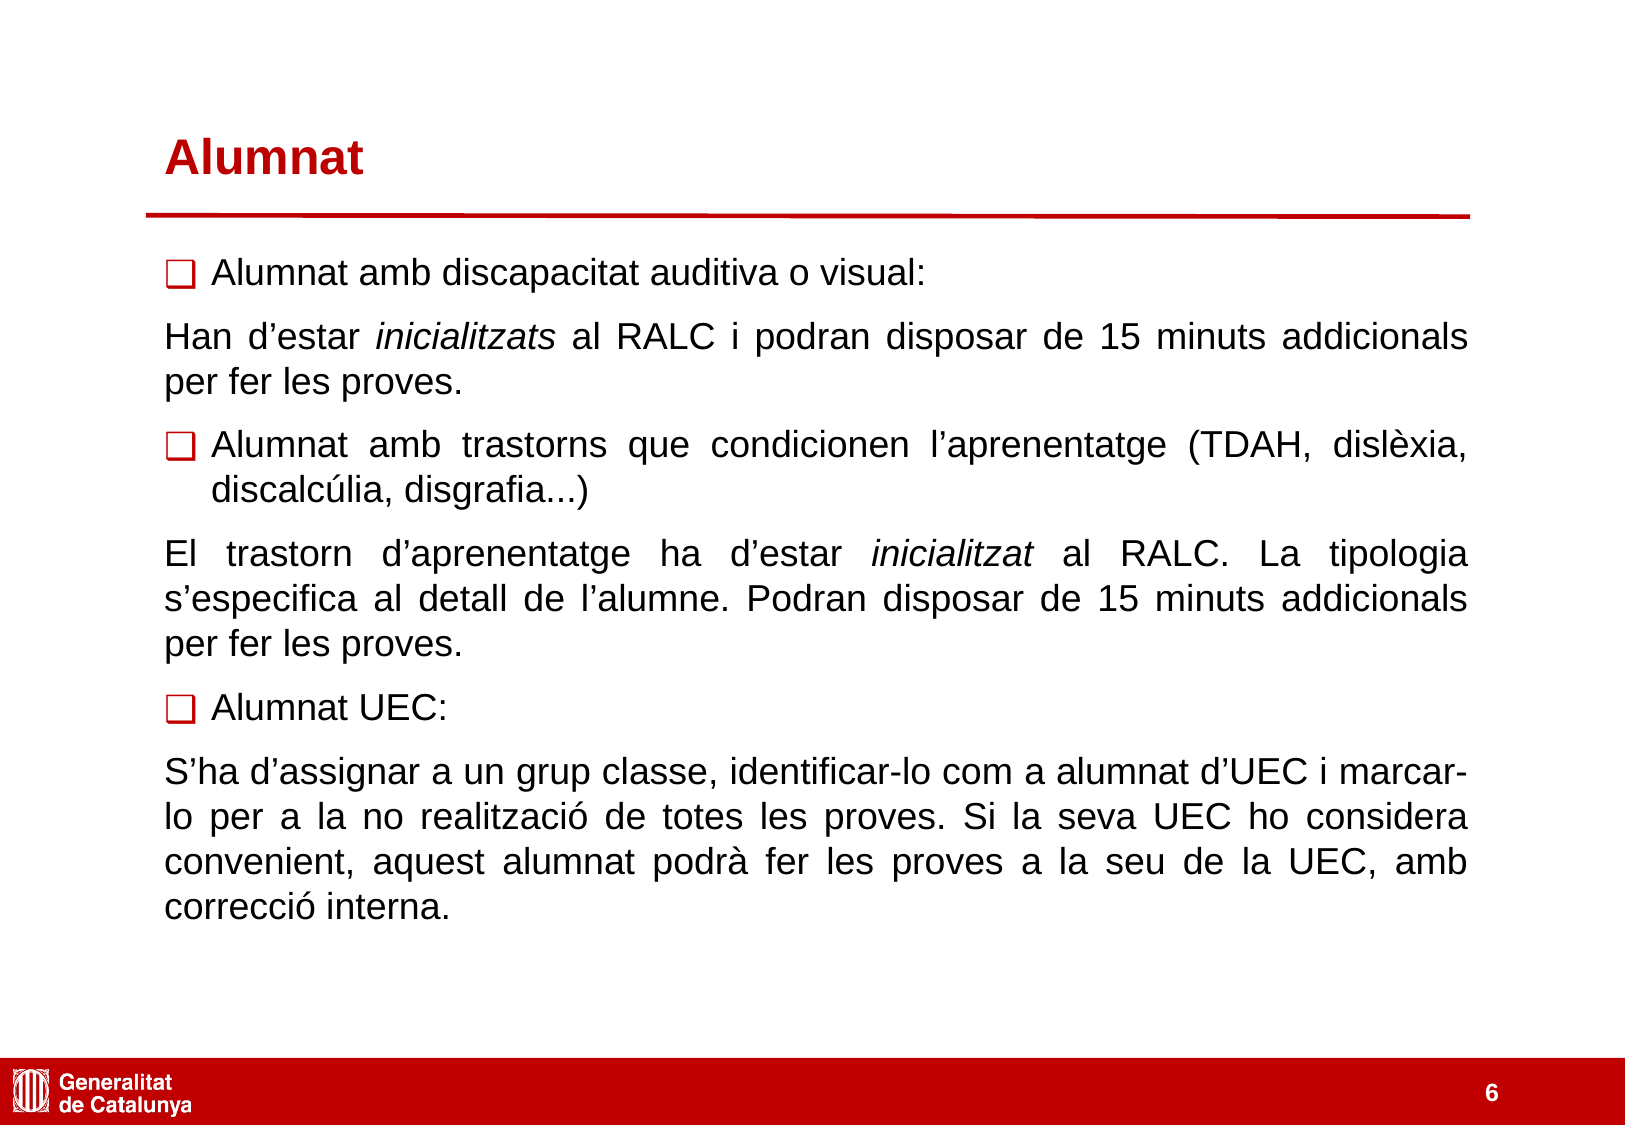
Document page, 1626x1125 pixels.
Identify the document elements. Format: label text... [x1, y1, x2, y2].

picture [12, 1069, 191, 1117]
slide_number ‹#› [1470, 1066, 1607, 1117]
text_box Alumnat [149, 117, 1471, 210]
text_box Alumnat amb discapacitat auditiva o visual: Han d’estar inicialitzats al RALC i podran disposar de 15 minuts addicionals per fer les proves. Alumnat amb trastorns que condicionen l’aprenentatge (TDAH, dislèxia, discalcúlia, disgrafia...) El trastorn d’aprenentatge ha d’estar inicialitzat al RALC. La tipologia s’especifica al detall de l’alumne. Podran disposar de 15 minuts addicionals per fer les proves. Alumnat UEC: S’ha d’assignar a un grup classe, identificar-lo com a alumnat d’UEC i marcar-lo per a la no realització de totes les proves. Si la seva UEC ho considera convenient, aquest alumnat podrà fer les proves a la seu de la UEC, amb correcció interna. [149, 240, 1484, 935]
